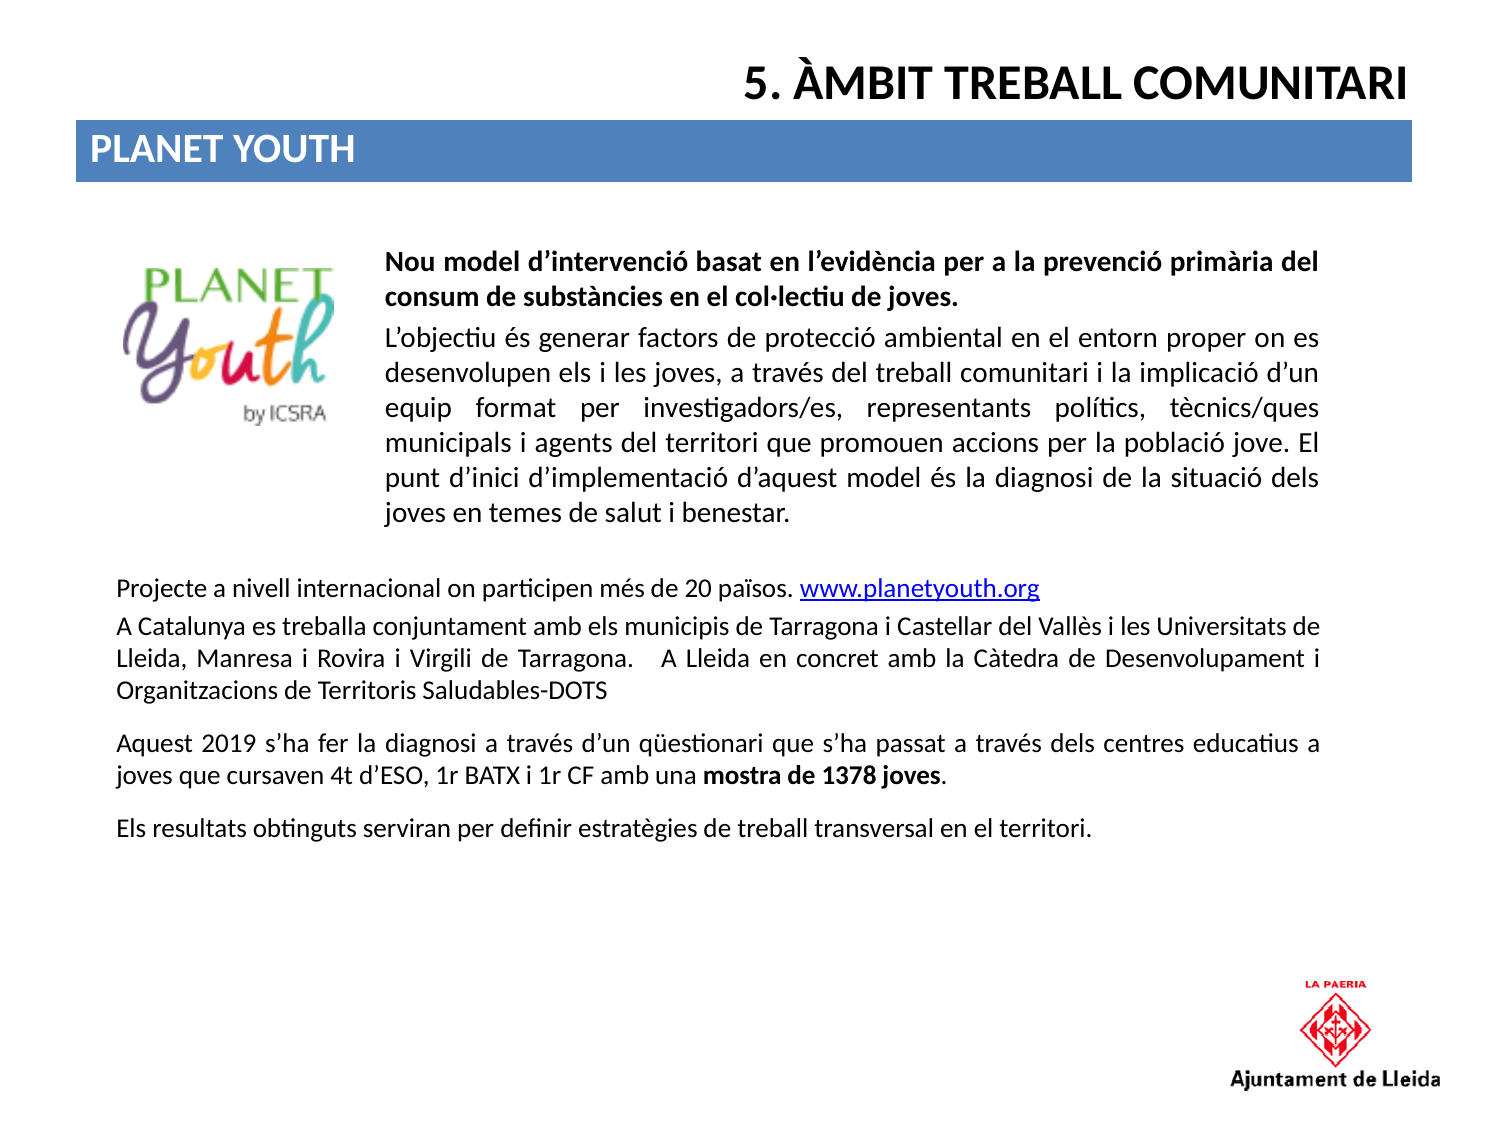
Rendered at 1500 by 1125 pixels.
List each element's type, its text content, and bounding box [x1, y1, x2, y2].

text_box Nou model d’intervenció basat en l’evidència per a la prevenció primària del consum de substàncies en el col·lectiu de joves. L’objectiu és generar factors de protecció ambiental en el entorn proper on es desenvolupen els i les joves, a través del treball comunitari i la implicació d’un equip format per investigadors/es, representants polítics, tècnics/ques municipals i agents del territori que promouen accions per la població jove. El punt d’inici d’implementació d’aquest model és la diagnosi de la situació dels joves en temes de salut i benestar. [370, 235, 1336, 461]
picture [1230, 981, 1441, 1091]
text_box Projecte a nivell internacional on participen més de 20 països. www.planetyouth.org A Catalunya es treballa conjuntament amb els municipis de Tarragona i Castellar del Vallès i les Universitats de Lleida, Manresa i Rovira i Virgili de Tarragona. A Lleida en concret amb la Càtedra de Desenvolupament i Organitzacions de Territoris Saludables-DOTS Aquest 2019 s’ha fer la diagnosi a través d’un qüestionari que s’ha passat a través dels centres educatius a joves que cursaven 4t d’ESO, 1r BATX i 1r CF amb una mostra de 1378 joves. Els resultats obtinguts serviran per definir estratègies de treball transversal en el territori. [101, 562, 1336, 899]
text_box 5. ÀMBIT TREBALL COMUNITARI [73, 7, 1424, 153]
table_header PLANET YOUTH [76, 153, 1412, 182]
picture [123, 268, 334, 427]
